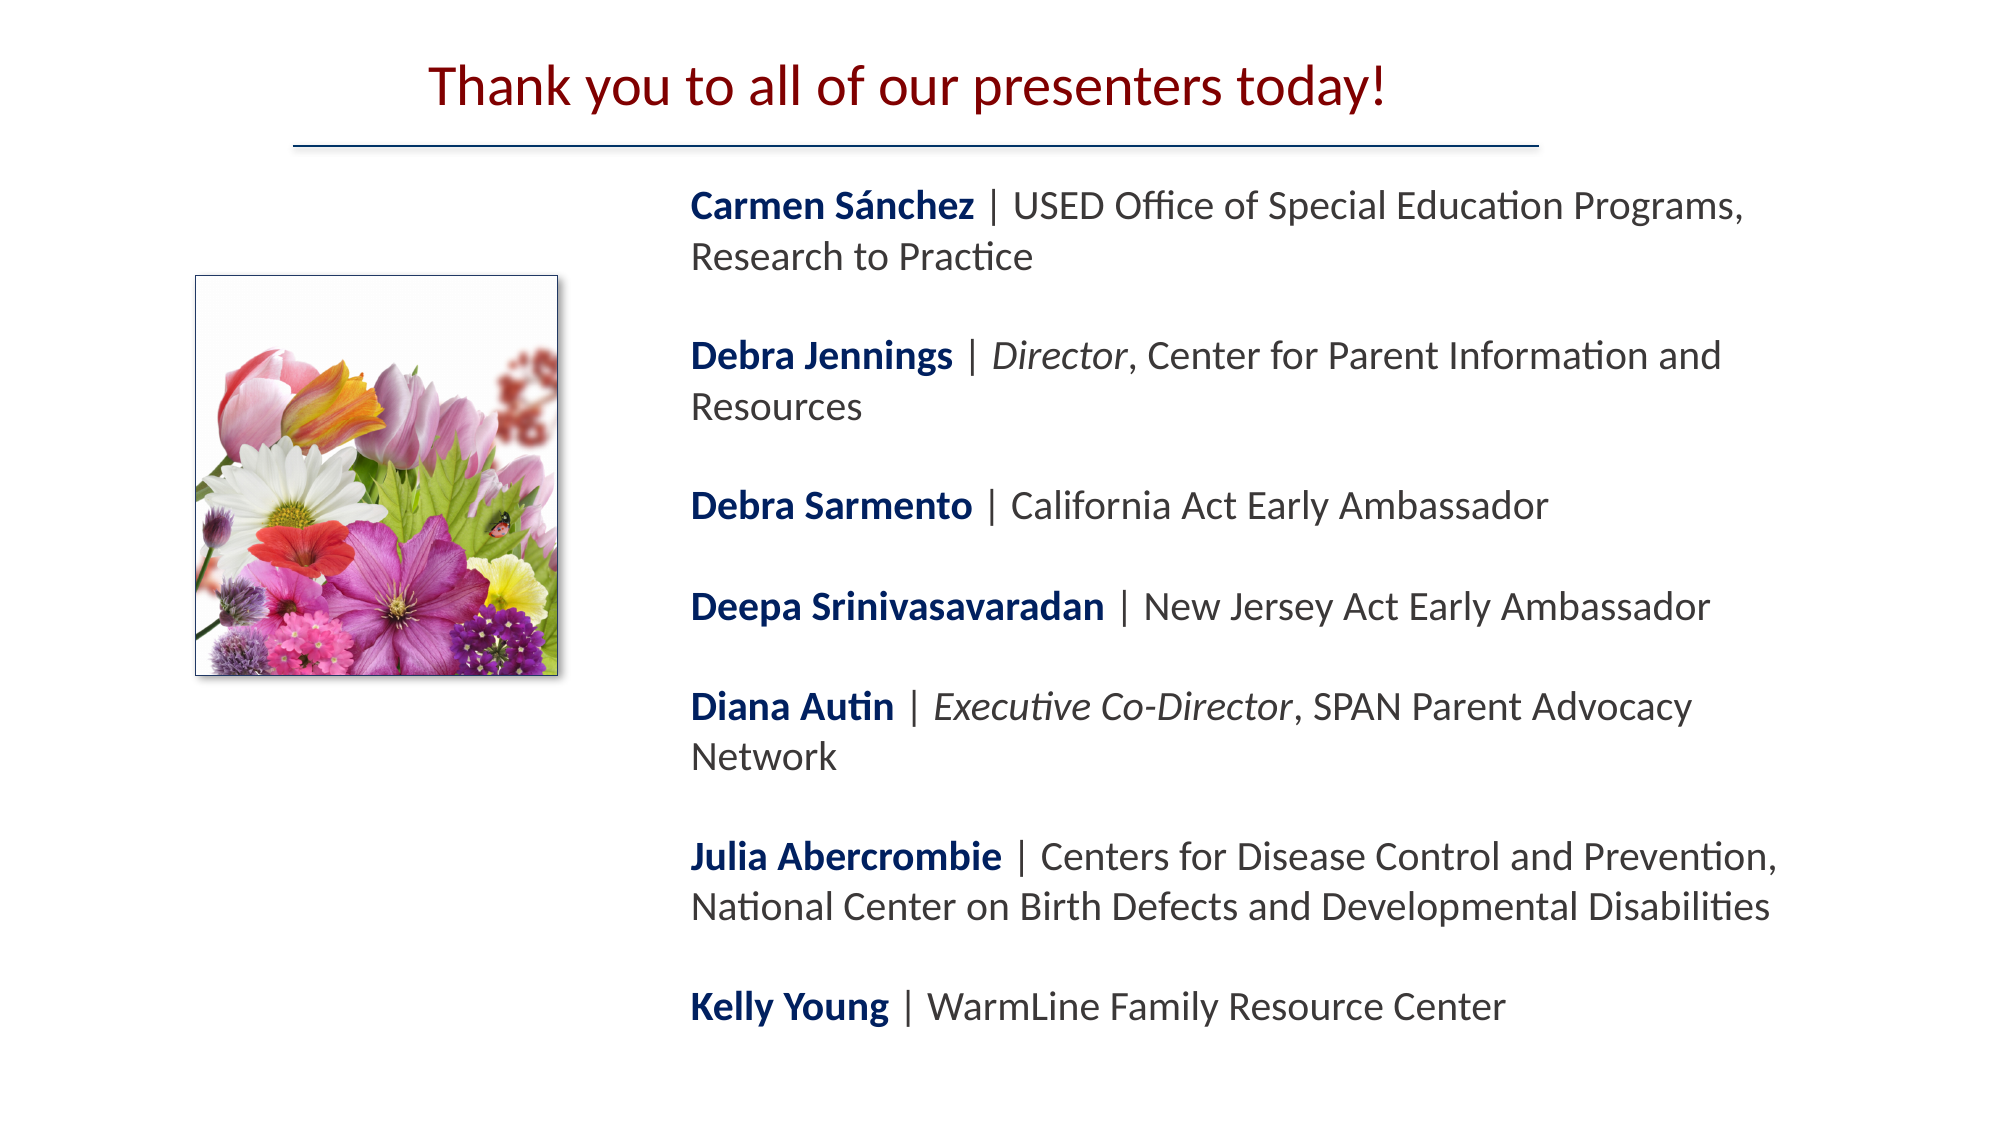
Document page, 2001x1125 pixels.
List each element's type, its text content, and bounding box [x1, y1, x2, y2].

picture [176, 276, 577, 675]
text_box Thank you to all of our presenters today! [305, 40, 1512, 116]
text_box Carmen Sánchez | USED Office of Special Education Programs, Research to Practice Debra Jennings | Director, Center for Parent Information and Resources Debra Sarmento | California Act Early Ambassador Deepa Srinivasavaradan | New Jersey Act Early Ambassador Diana Autin | Executive Co-Director, SPAN Parent Advocacy Network Julia Abercrombie | Centers for Disease Control and Prevention, National Center on Birth Defects and Developmental Disabilities Kelly Young | WarmLine Family Resource Center [676, 170, 1817, 748]
